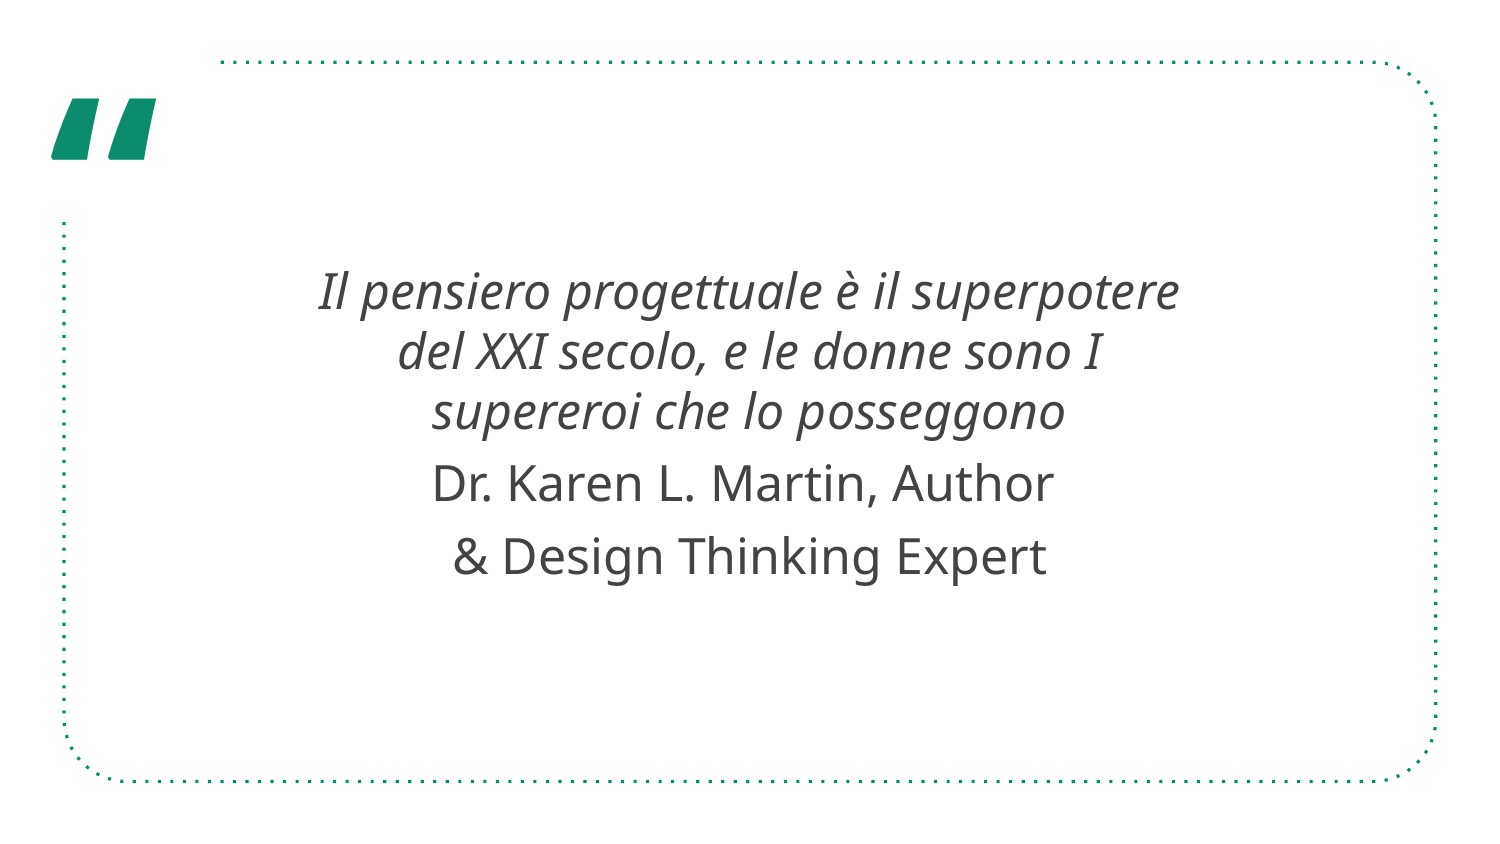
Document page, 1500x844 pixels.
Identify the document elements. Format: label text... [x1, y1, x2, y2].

list Il pensiero progettuale è il superpotere del XXI secolo, e le donne sono I supereroi che lo posseggono Dr. Karen L. Martin, Author & Design Thinking Expert [288, 354, 1212, 490]
